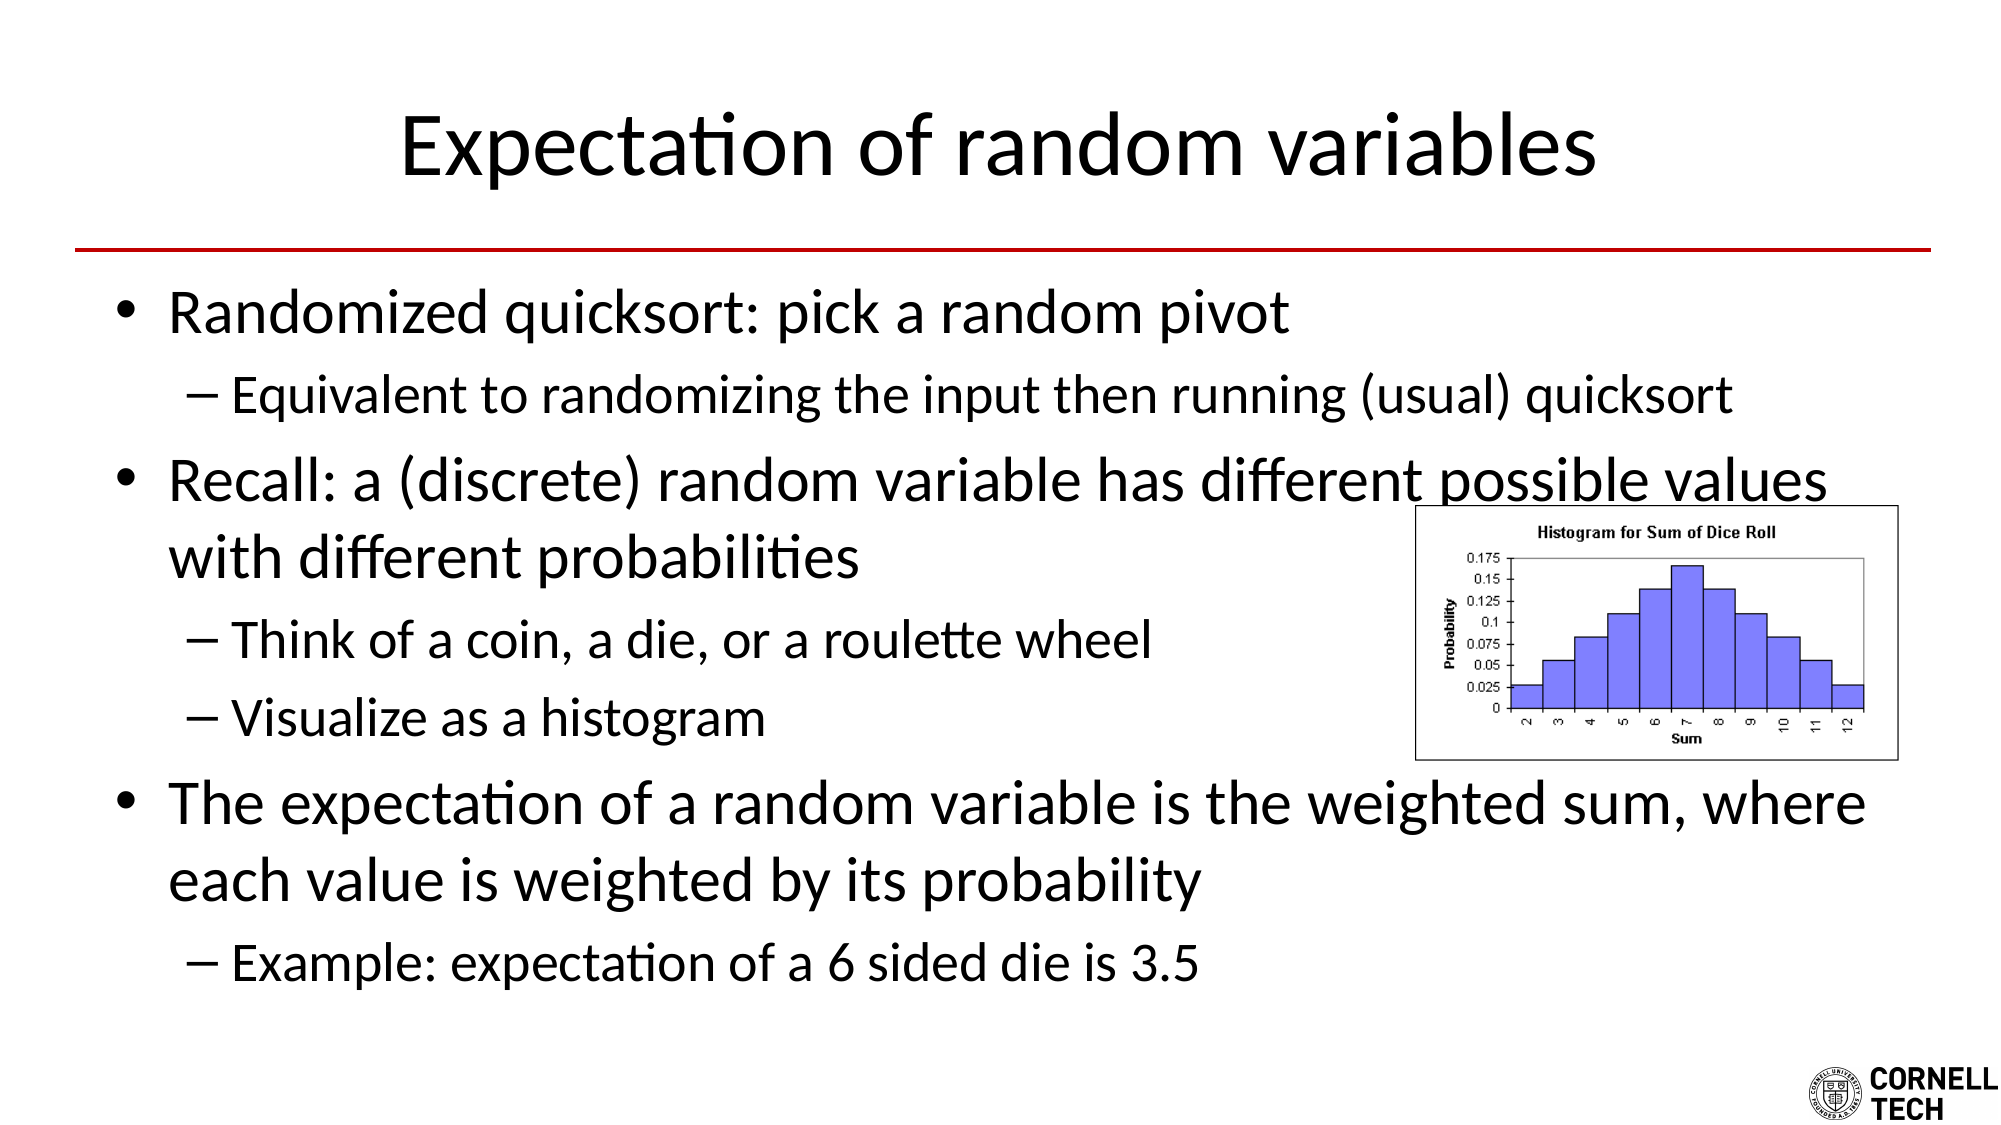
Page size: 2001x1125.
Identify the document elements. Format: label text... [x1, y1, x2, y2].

title Expectation of random variables [99, 45, 1900, 233]
picture [1809, 1067, 1998, 1120]
picture [1414, 505, 1901, 762]
list Randomized quicksort: pick a random pivot Equivalent to randomizing the input then running (usual) quicksort Recall: a (discrete) random variable has different possible values with different probabilities Think of a coin, a die, or a roulette wheel Visualize as a histogram The expectation of a random variable is the weighted sum, where each value is weighted by its probability Example: expectation of a 6 sided die is 3.5 [99, 262, 1900, 1005]
